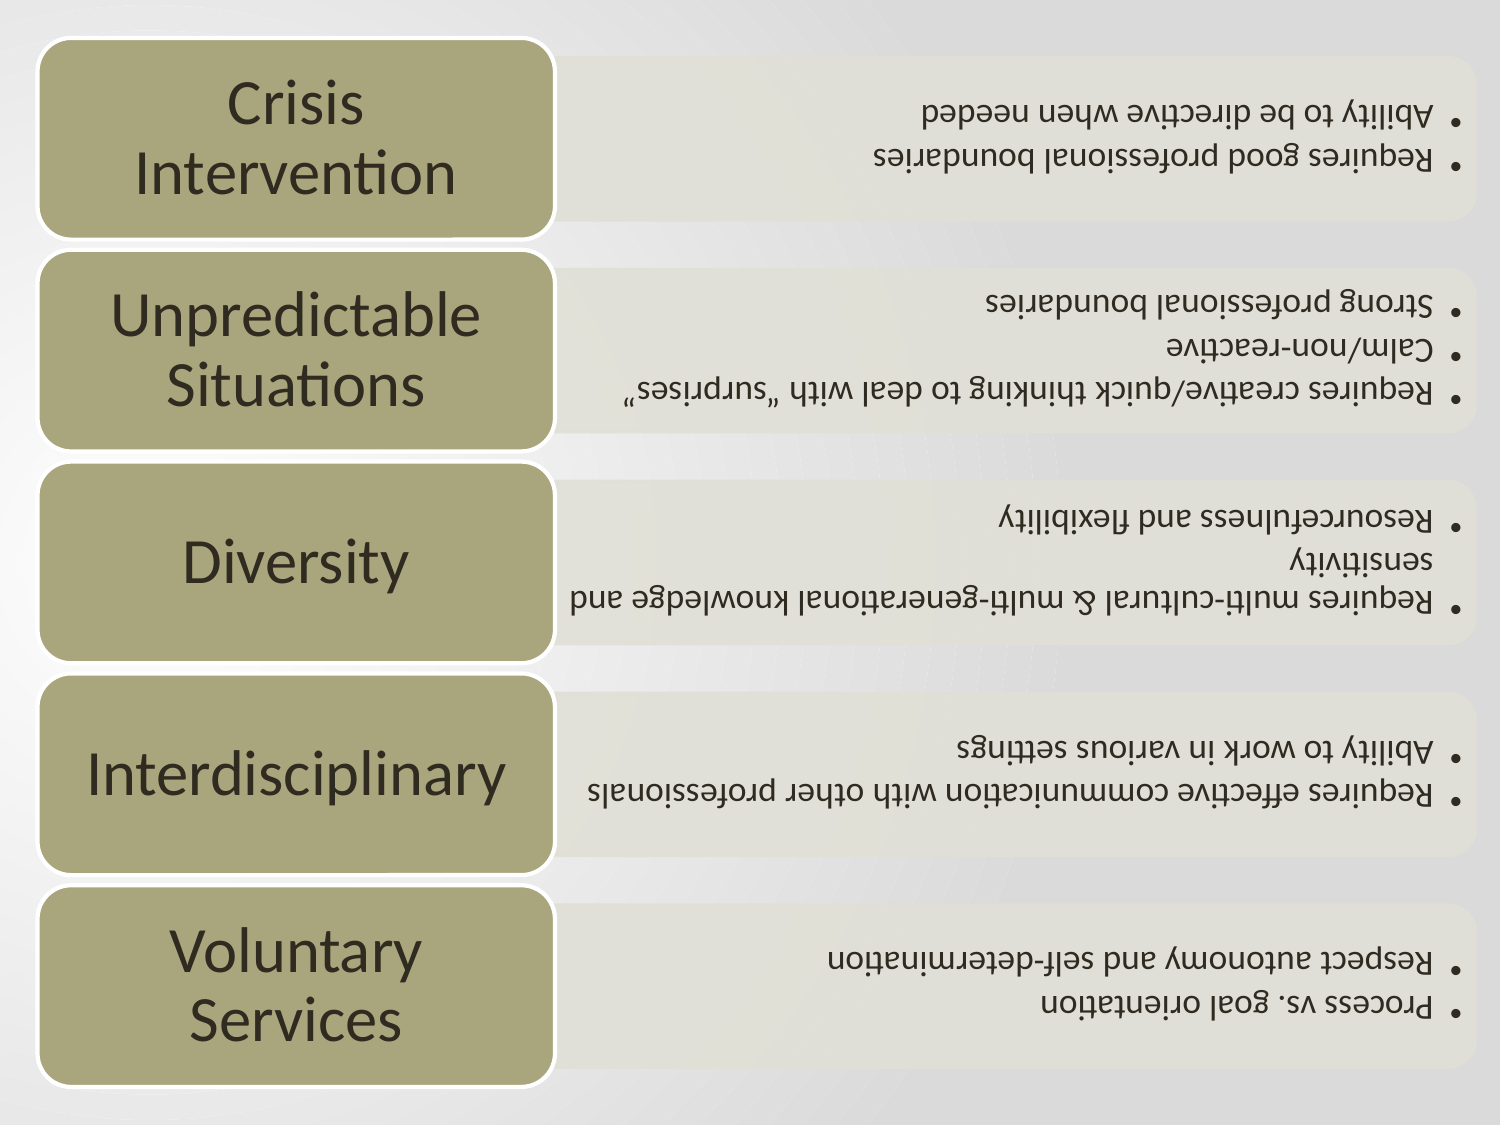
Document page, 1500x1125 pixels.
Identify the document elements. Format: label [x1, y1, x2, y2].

text_box [36, 36, 1476, 1088]
